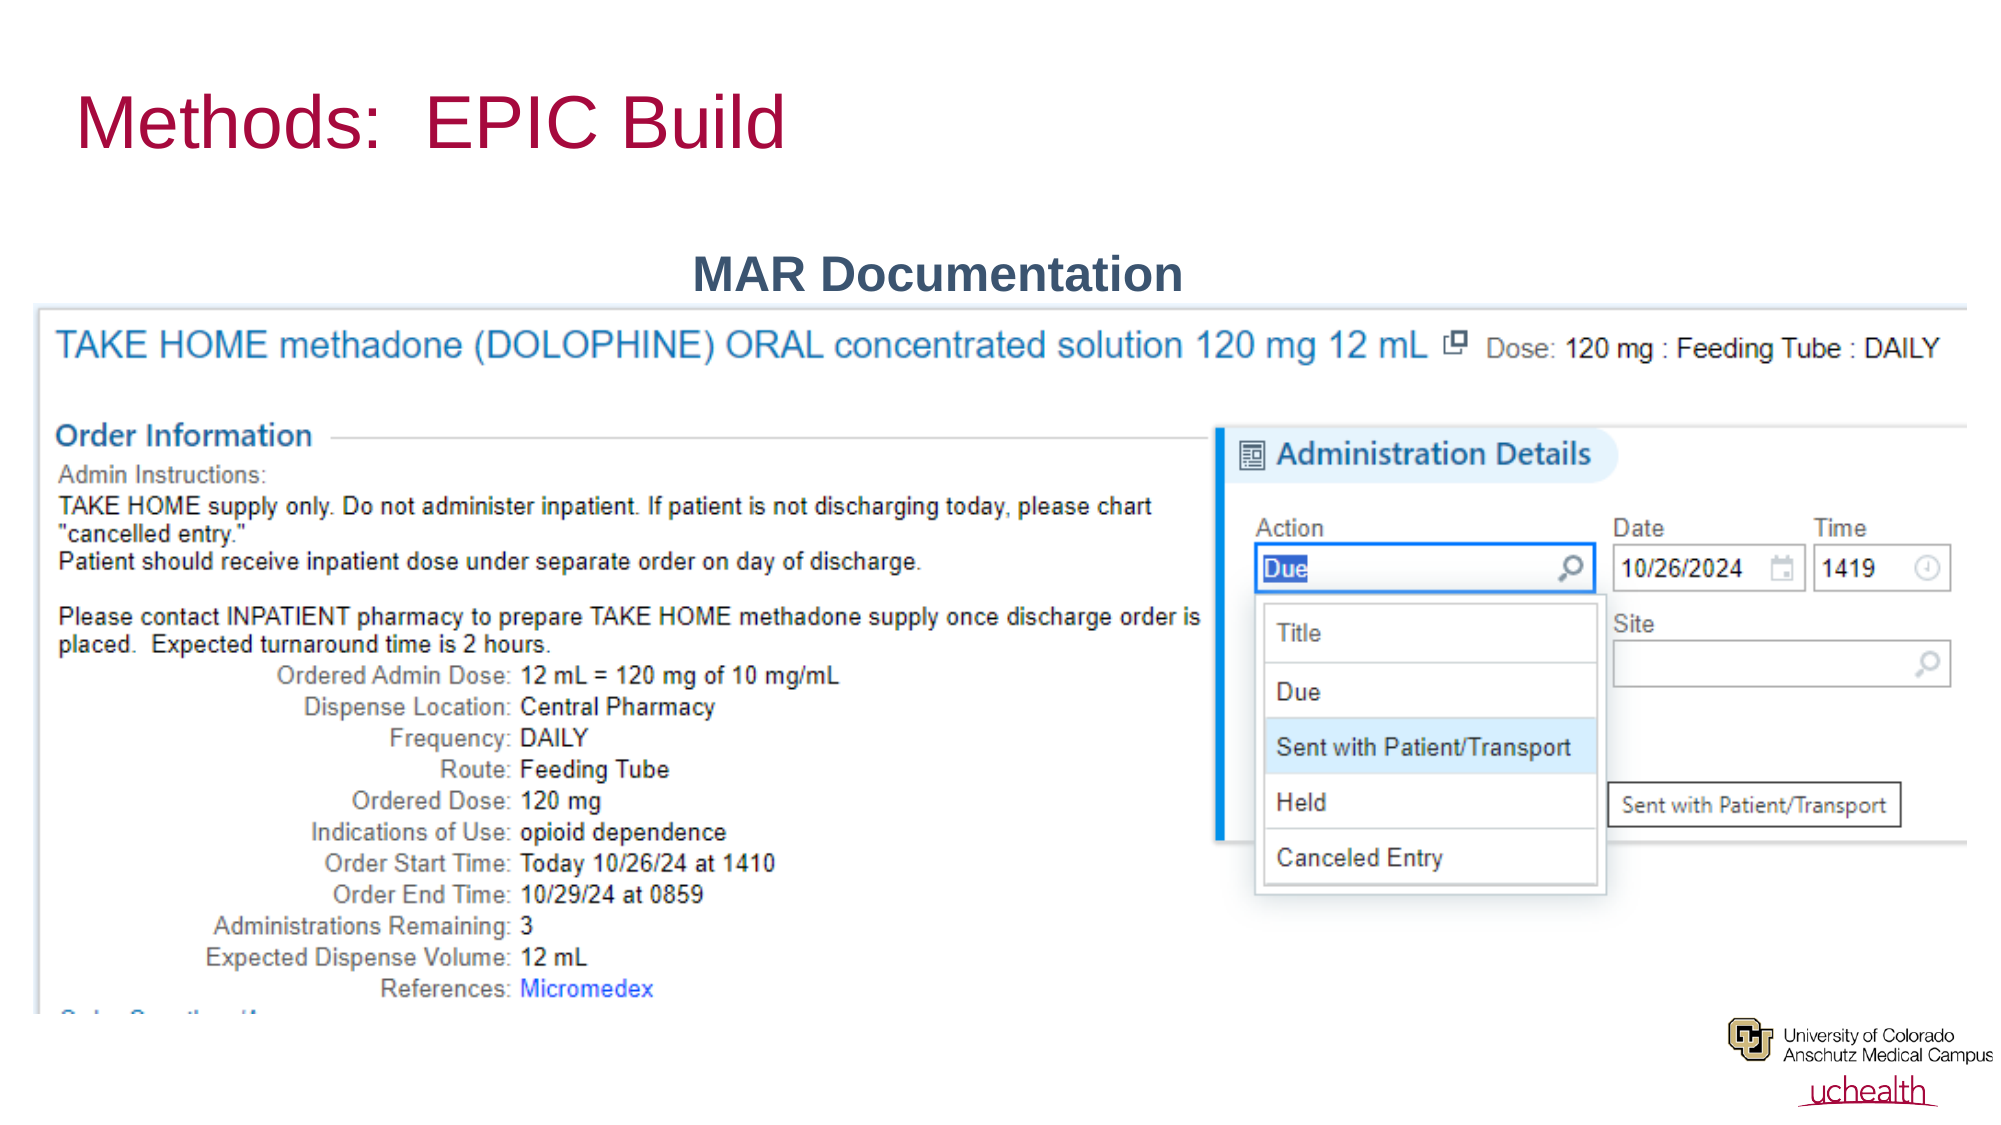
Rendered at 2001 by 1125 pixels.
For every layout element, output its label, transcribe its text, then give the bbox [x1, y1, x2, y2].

picture [32, 303, 1993, 1072]
picture [1798, 1075, 1938, 1107]
text_box MAR Documentation [689, 241, 1188, 300]
title Methods: EPIC Build [75, 73, 1924, 237]
